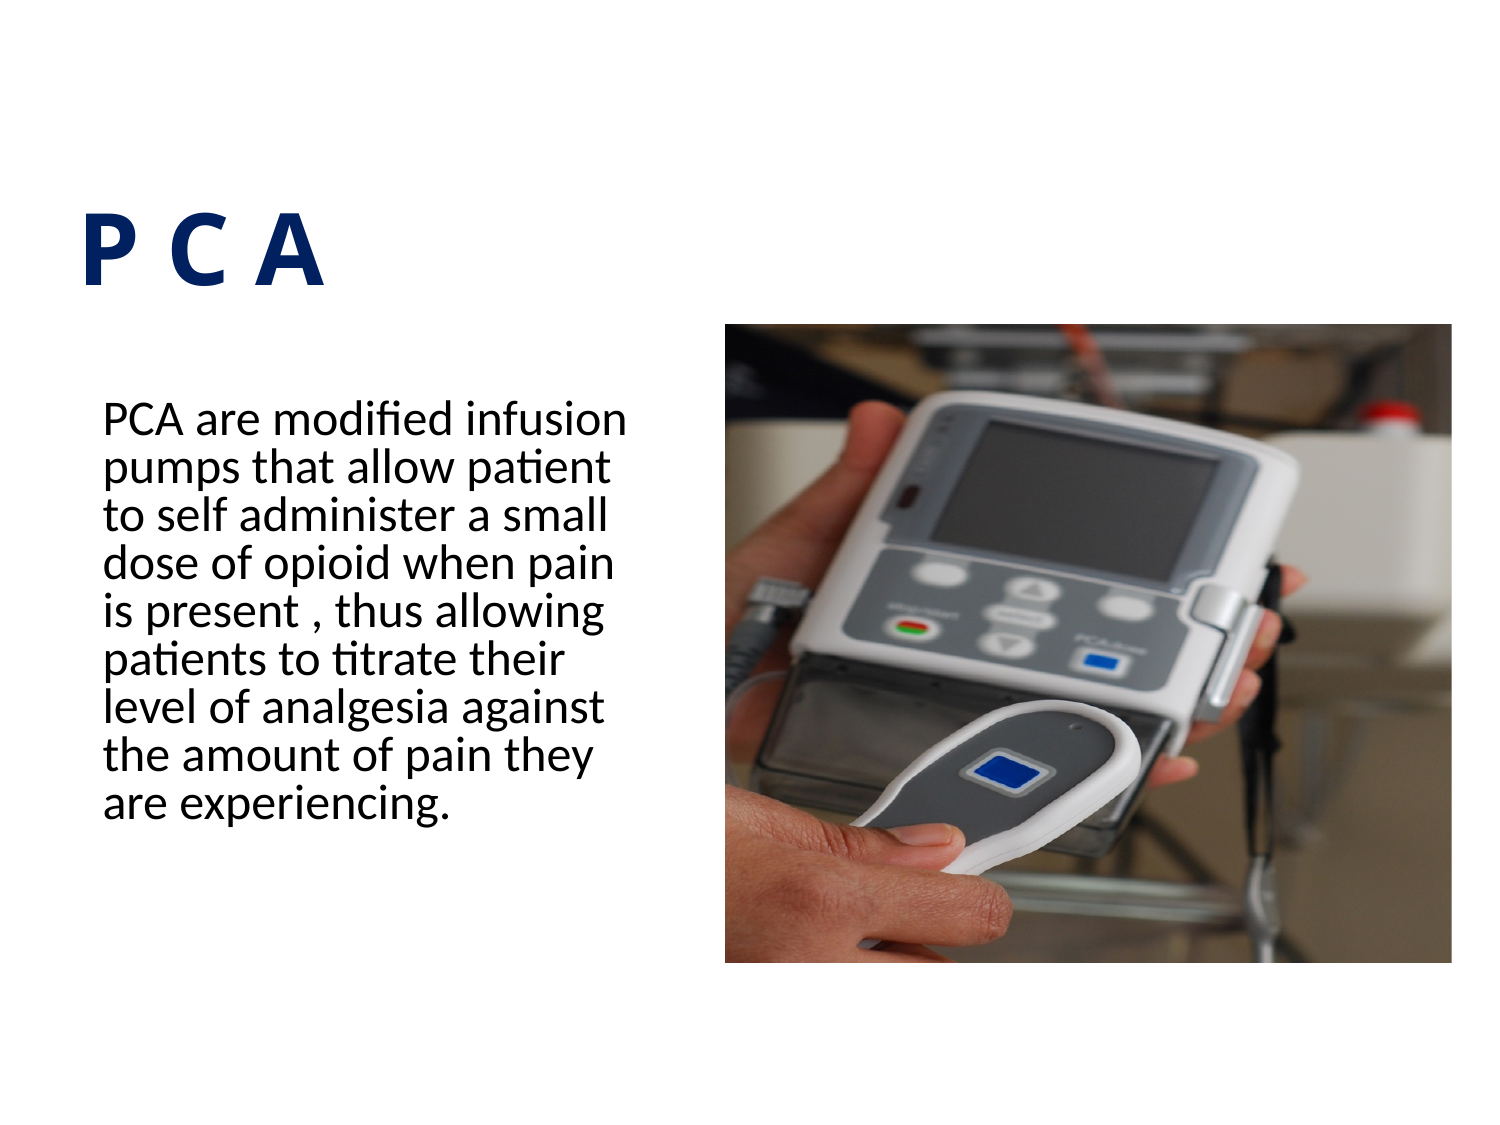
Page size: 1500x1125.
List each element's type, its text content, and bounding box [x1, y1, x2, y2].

list PCA are modified infusion pumps that allow patient to self administer a small dose of opioid when pain is present , thus allowing patients to titrate their level of analgesia against the amount of pain they are experiencing. [87, 350, 650, 1125]
title P C A [62, 137, 625, 313]
picture [724, 324, 1452, 963]
